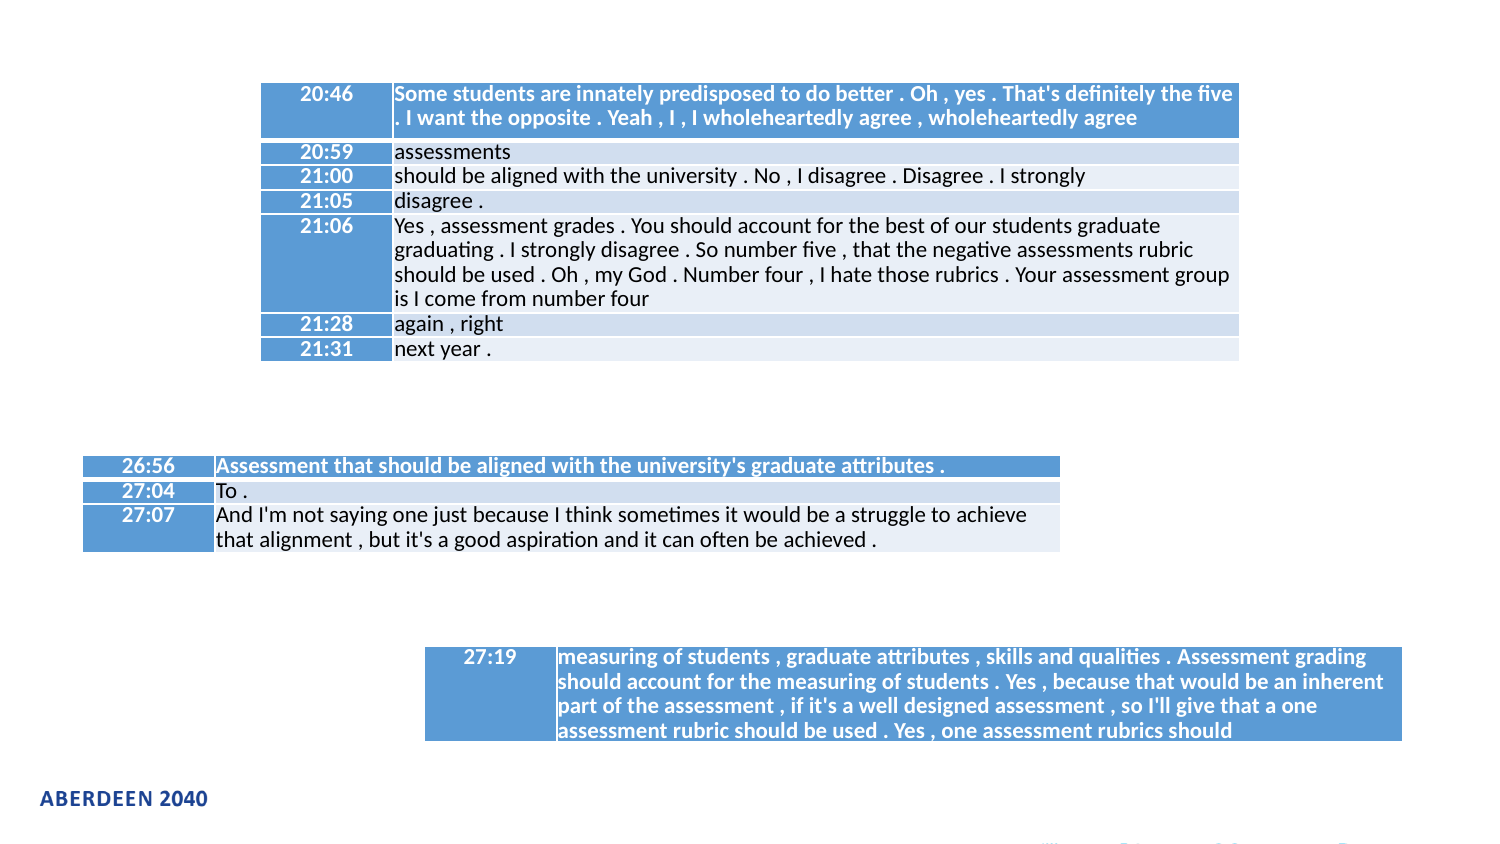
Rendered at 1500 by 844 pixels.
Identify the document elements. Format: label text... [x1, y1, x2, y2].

table_cell And I'm not saying one just because I think sometimes it would be a struggle to achieve that alignment , but it's a good aspiration and it can often be achieved . [216, 505, 1060, 552]
table_header 20:46 [261, 83, 392, 138]
table_header Assessment that should be aligned with the university's graduate attributes . [216, 456, 1060, 477]
table_cell should be aligned with the university . No , I disagree . Disagree . I strongly [394, 166, 1239, 189]
table_cell assessments [394, 143, 1239, 164]
table_cell 21:28 [261, 314, 392, 336]
table_cell Yes , assessment grades . You should account for the best of our students graduate graduating . I strongly disagree . So number five , that the negative assessments rubric should be used . Oh , my God . Number four , I hate those rubrics . Your assessment group is I come from number four [394, 215, 1239, 312]
table_cell again , right [394, 314, 1239, 336]
table_cell next year . [394, 338, 1239, 361]
table_cell disagree . [394, 191, 1239, 213]
table_cell To . [216, 482, 1060, 503]
table_cell 27:04 [83, 482, 214, 503]
table_header Some students are innately predisposed to do better . Oh , yes . That's definitely the five . I want the opposite . Yeah , I , I wholeheartedly agree , wholeheartedly agree [394, 83, 1239, 138]
table_cell 20:59 [261, 143, 392, 164]
table_cell 21:06 [261, 215, 392, 312]
table_cell 21:00 [261, 166, 392, 189]
table_header 27:19 [425, 647, 556, 741]
table_header 26:56 [83, 456, 214, 477]
table_cell 21:05 [261, 191, 392, 213]
table_header measuring of students , graduate attributes , skills and qualities . Assessment grading should account for the measuring of students . Yes , because that would be an inherent part of the assessment , if it's a well designed assessment , so I'll give that a one assessment rubric should be used . Yes , one assessment rubrics should [558, 647, 1402, 741]
table_cell 27:07 [83, 505, 214, 552]
table_cell 21:31 [261, 338, 392, 361]
